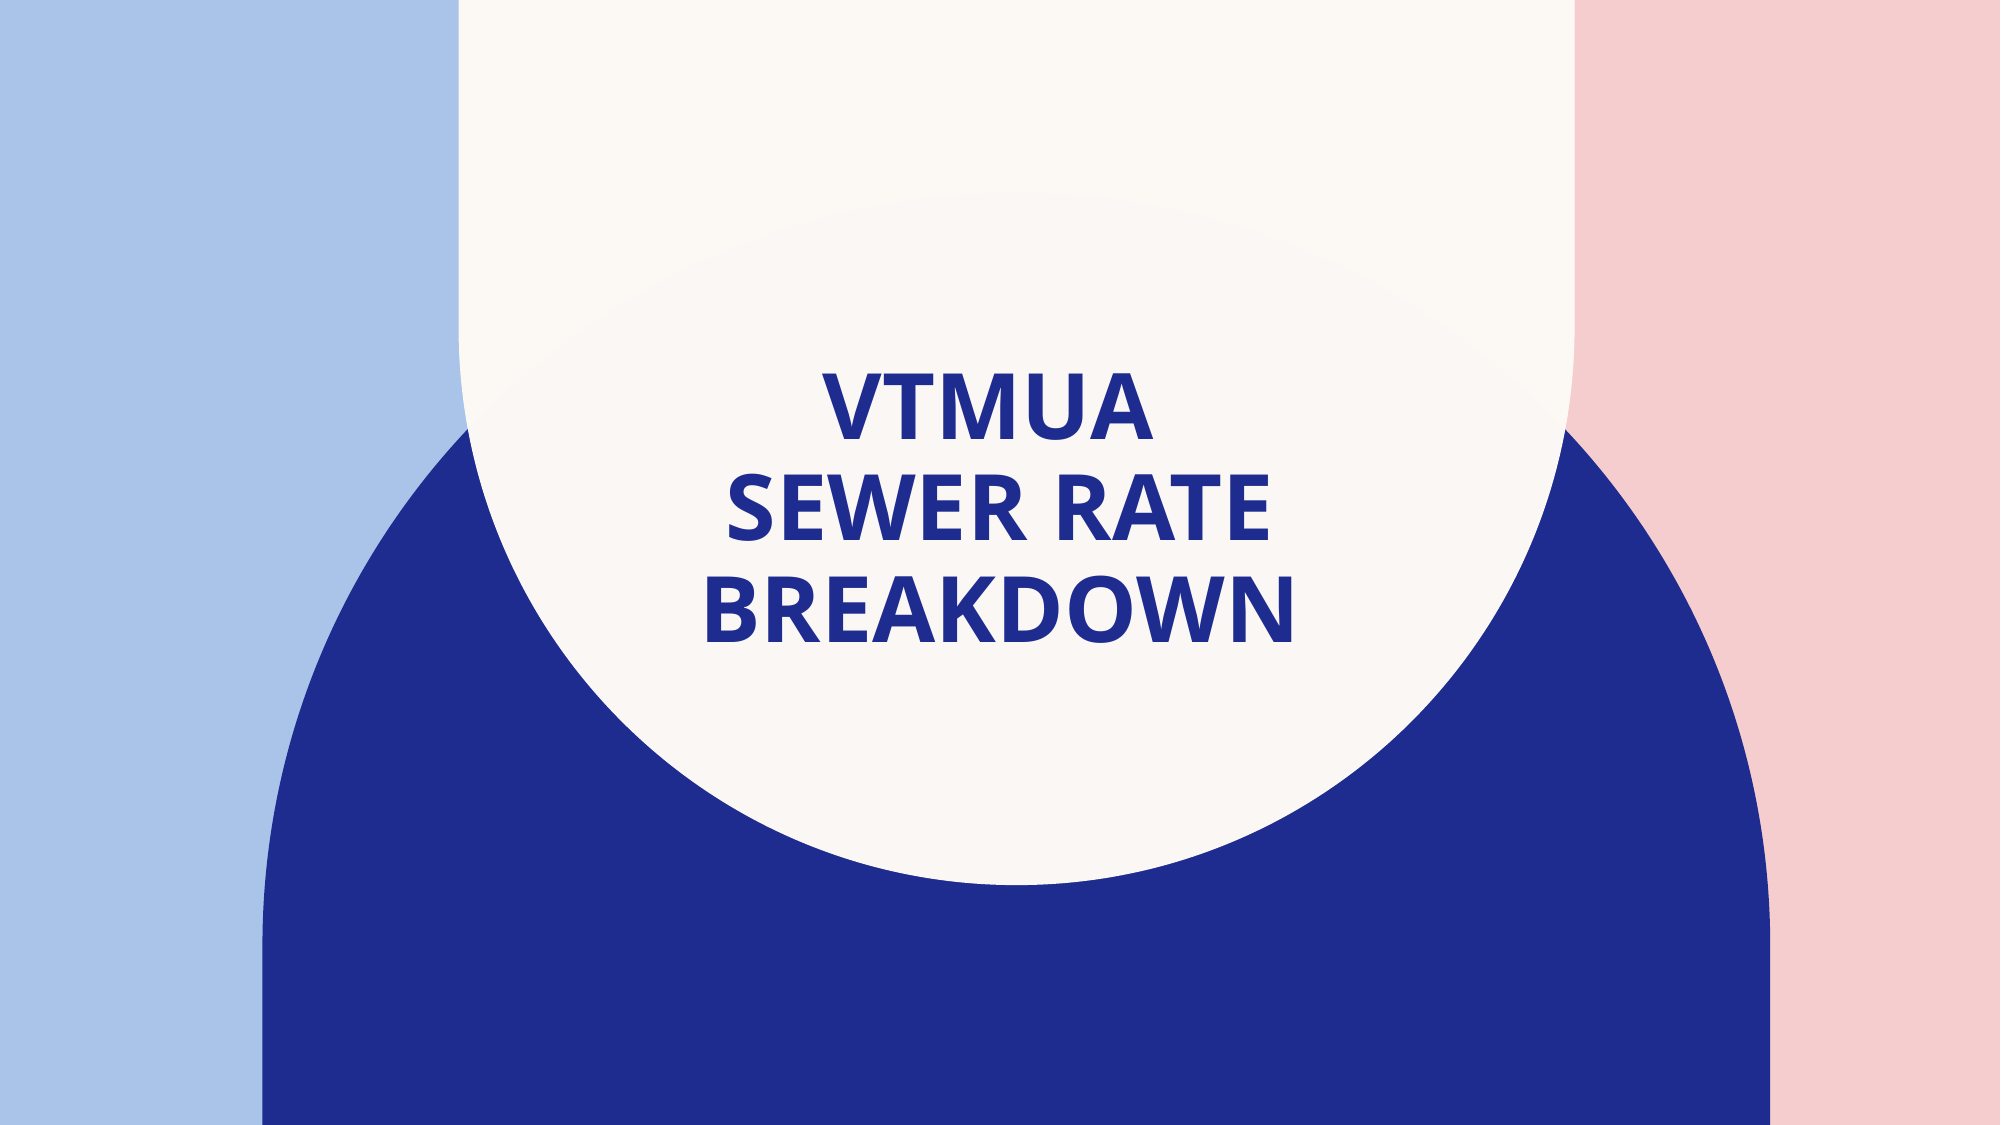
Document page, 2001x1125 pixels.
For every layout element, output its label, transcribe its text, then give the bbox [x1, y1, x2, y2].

title VTMUA Sewer Rate breakdown [558, 153, 1442, 669]
